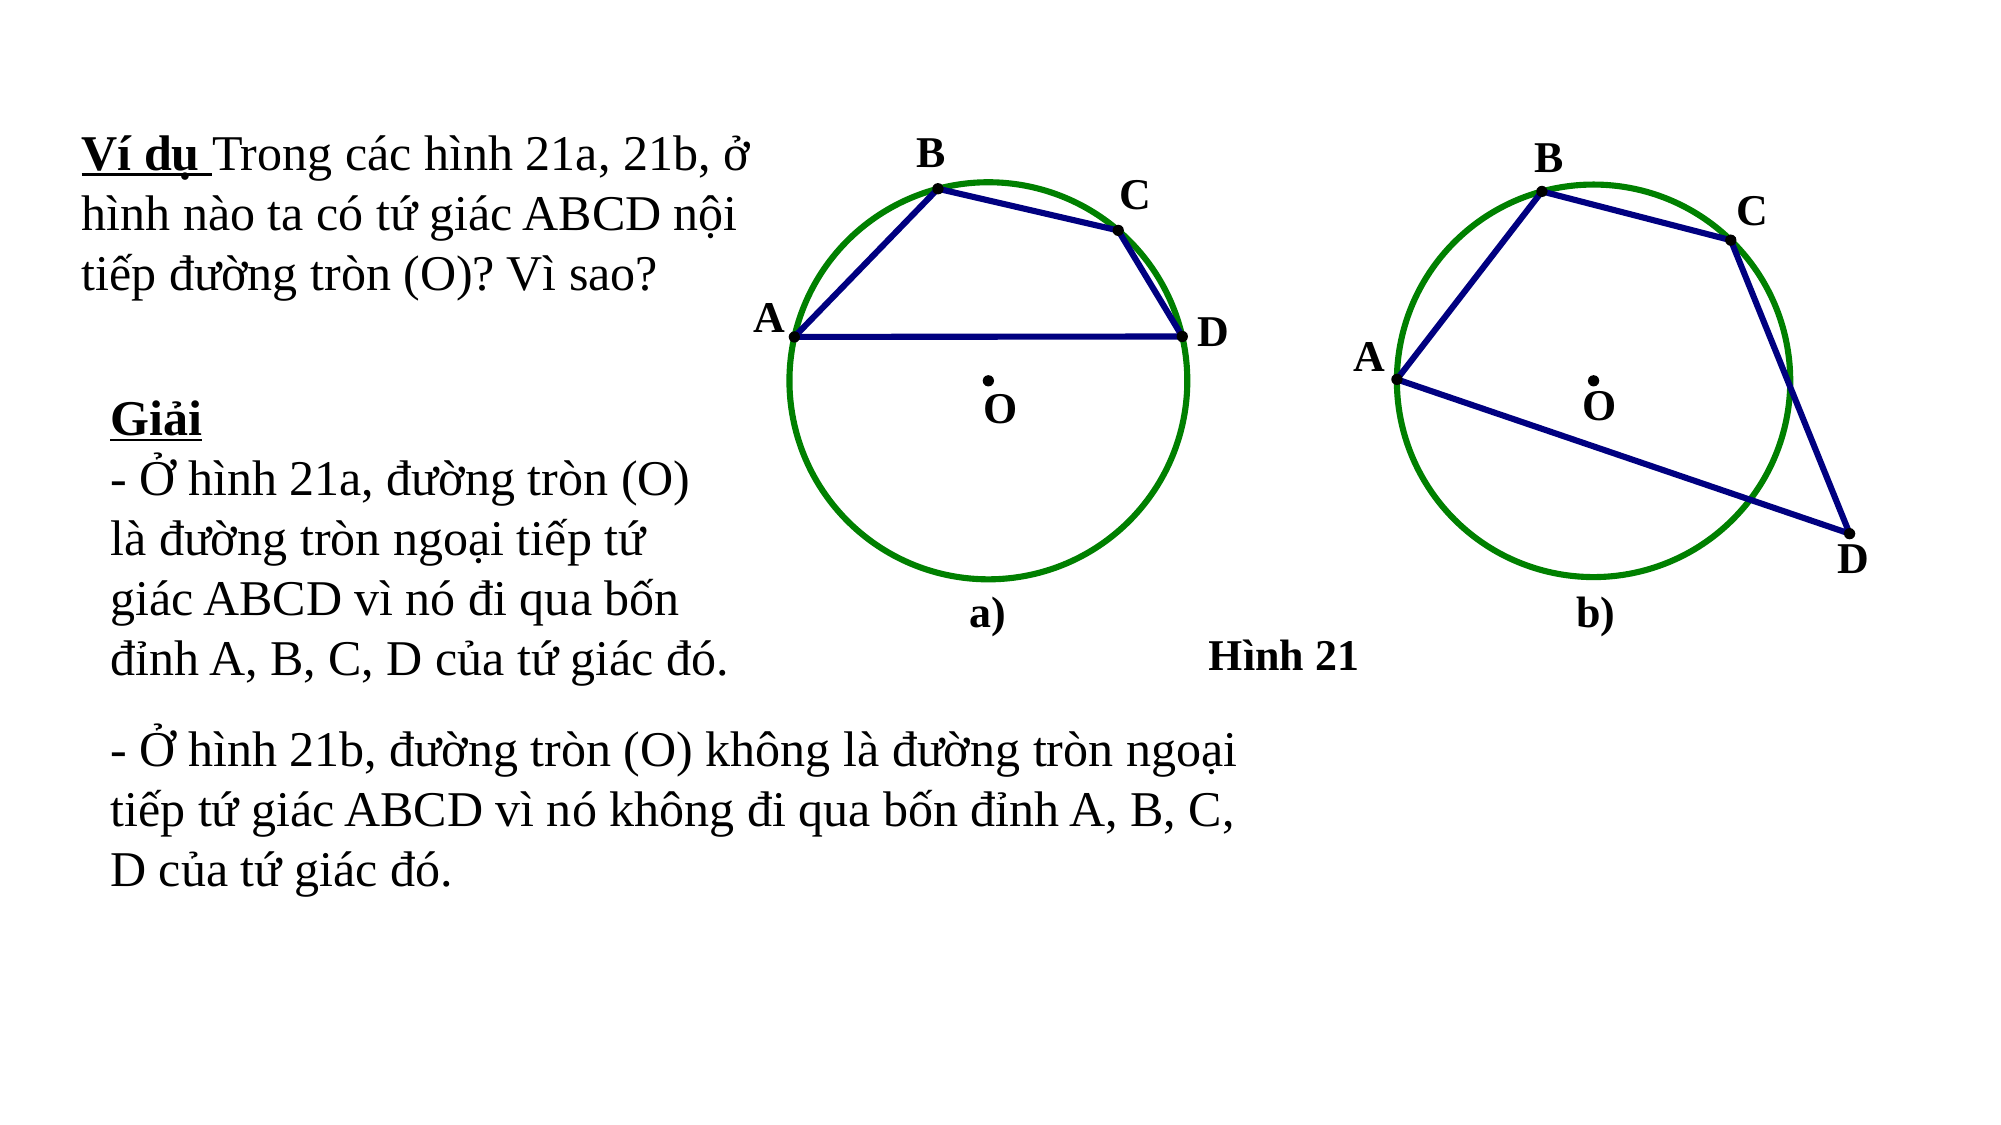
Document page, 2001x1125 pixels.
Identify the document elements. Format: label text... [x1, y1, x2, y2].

text_box Ví dụ Trong các hình 21a, 21b, ở hình nào ta có tứ giác ABCD nội tiếp đường tròn (O)? Vì sao? [66, 112, 735, 308]
text_box Giải - Ở hình 21a, đường tròn (O) là đường tròn ngoại tiếp tứ giác ABCD vì nó đi qua bốn đỉnh A, B, C, D của tứ giác đó. [95, 378, 735, 693]
text_box - Ở hình 21b, đường tròn (O) không là đường tròn ngoại tiếp tứ giác ABCD vì nó không đi qua bốn đỉnh A, B, C, D của tứ giác đó. [95, 708, 1285, 904]
picture [735, 112, 1887, 697]
